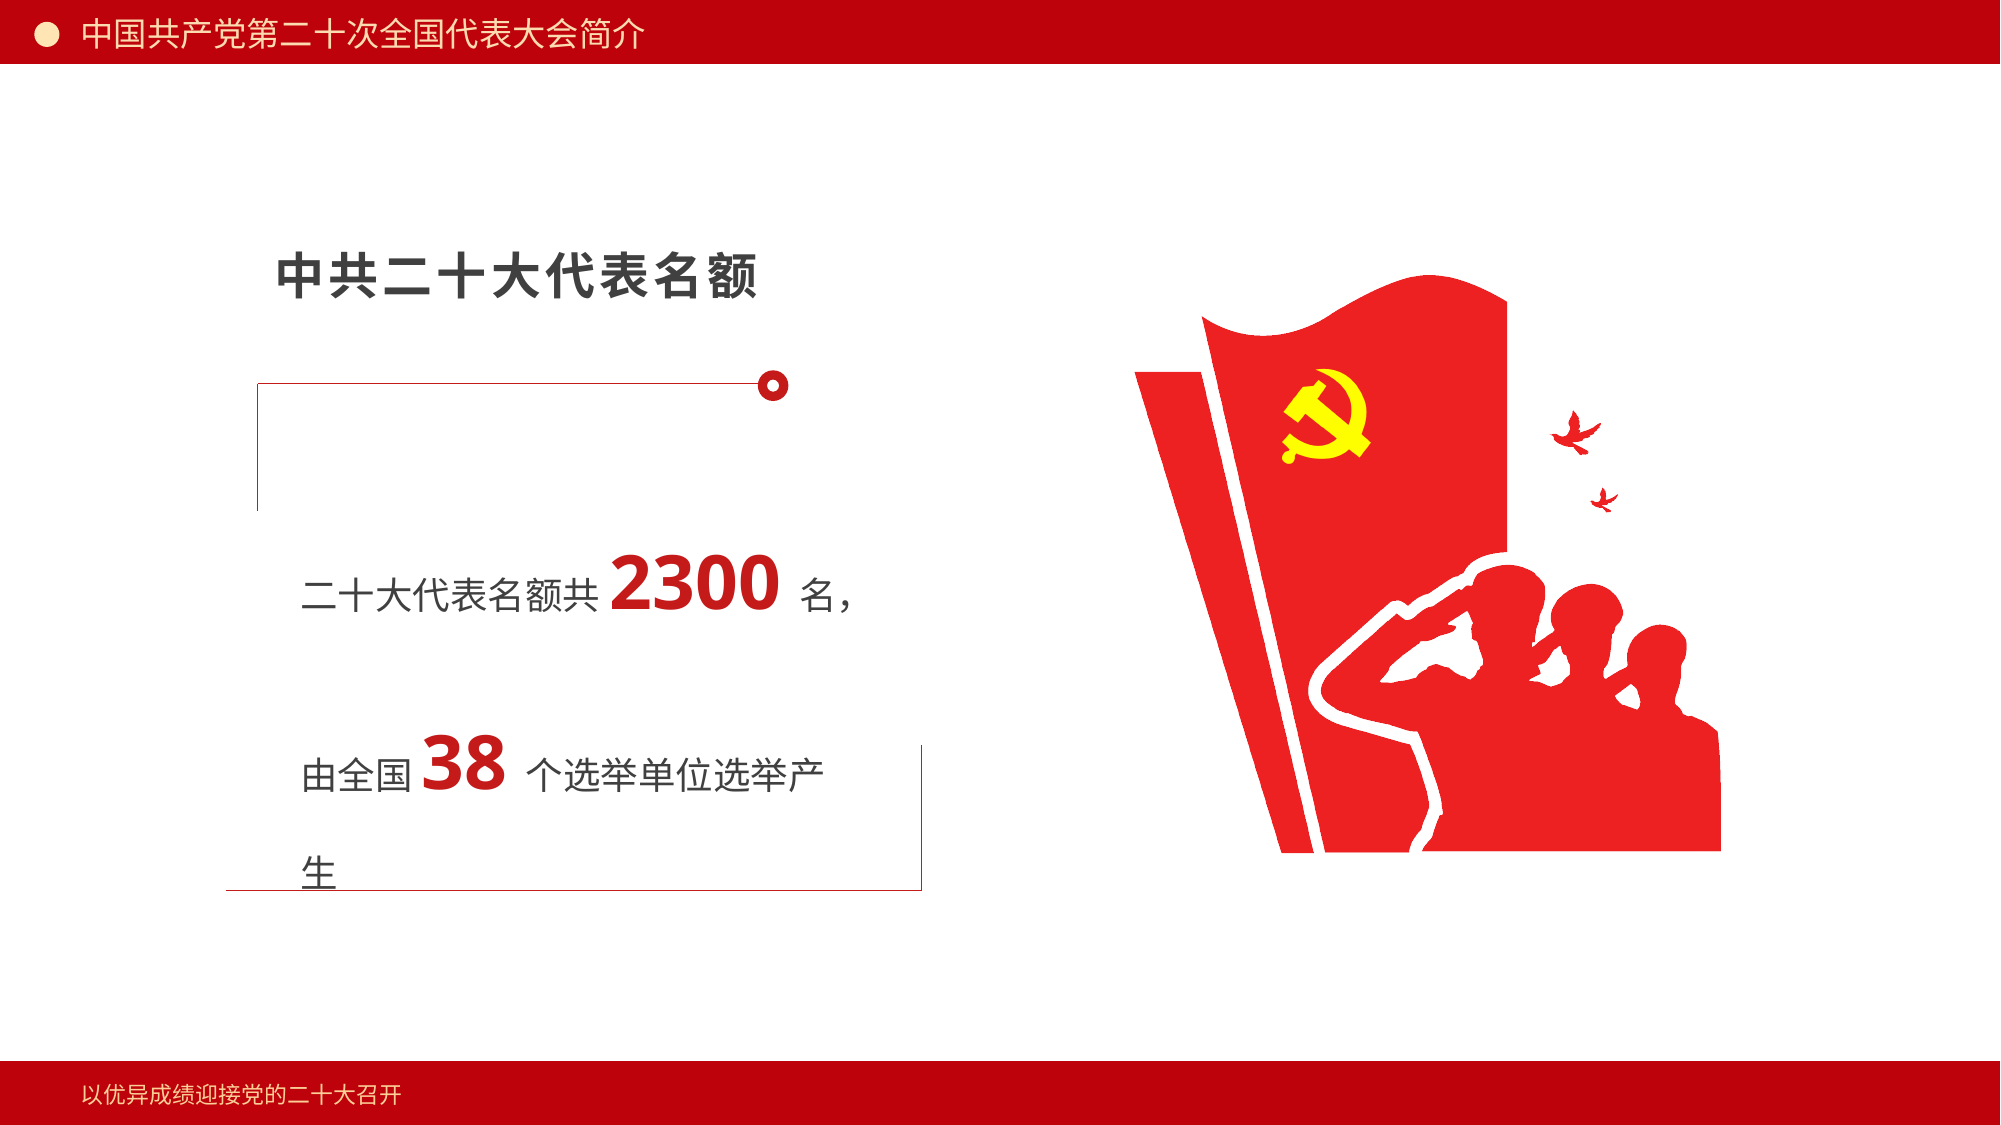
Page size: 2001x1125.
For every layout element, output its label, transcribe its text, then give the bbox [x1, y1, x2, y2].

text_box 中共二十大代表名额 [259, 236, 800, 371]
picture [496, 0, 2000, 64]
picture [1038, 156, 1816, 972]
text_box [226, 371, 922, 891]
